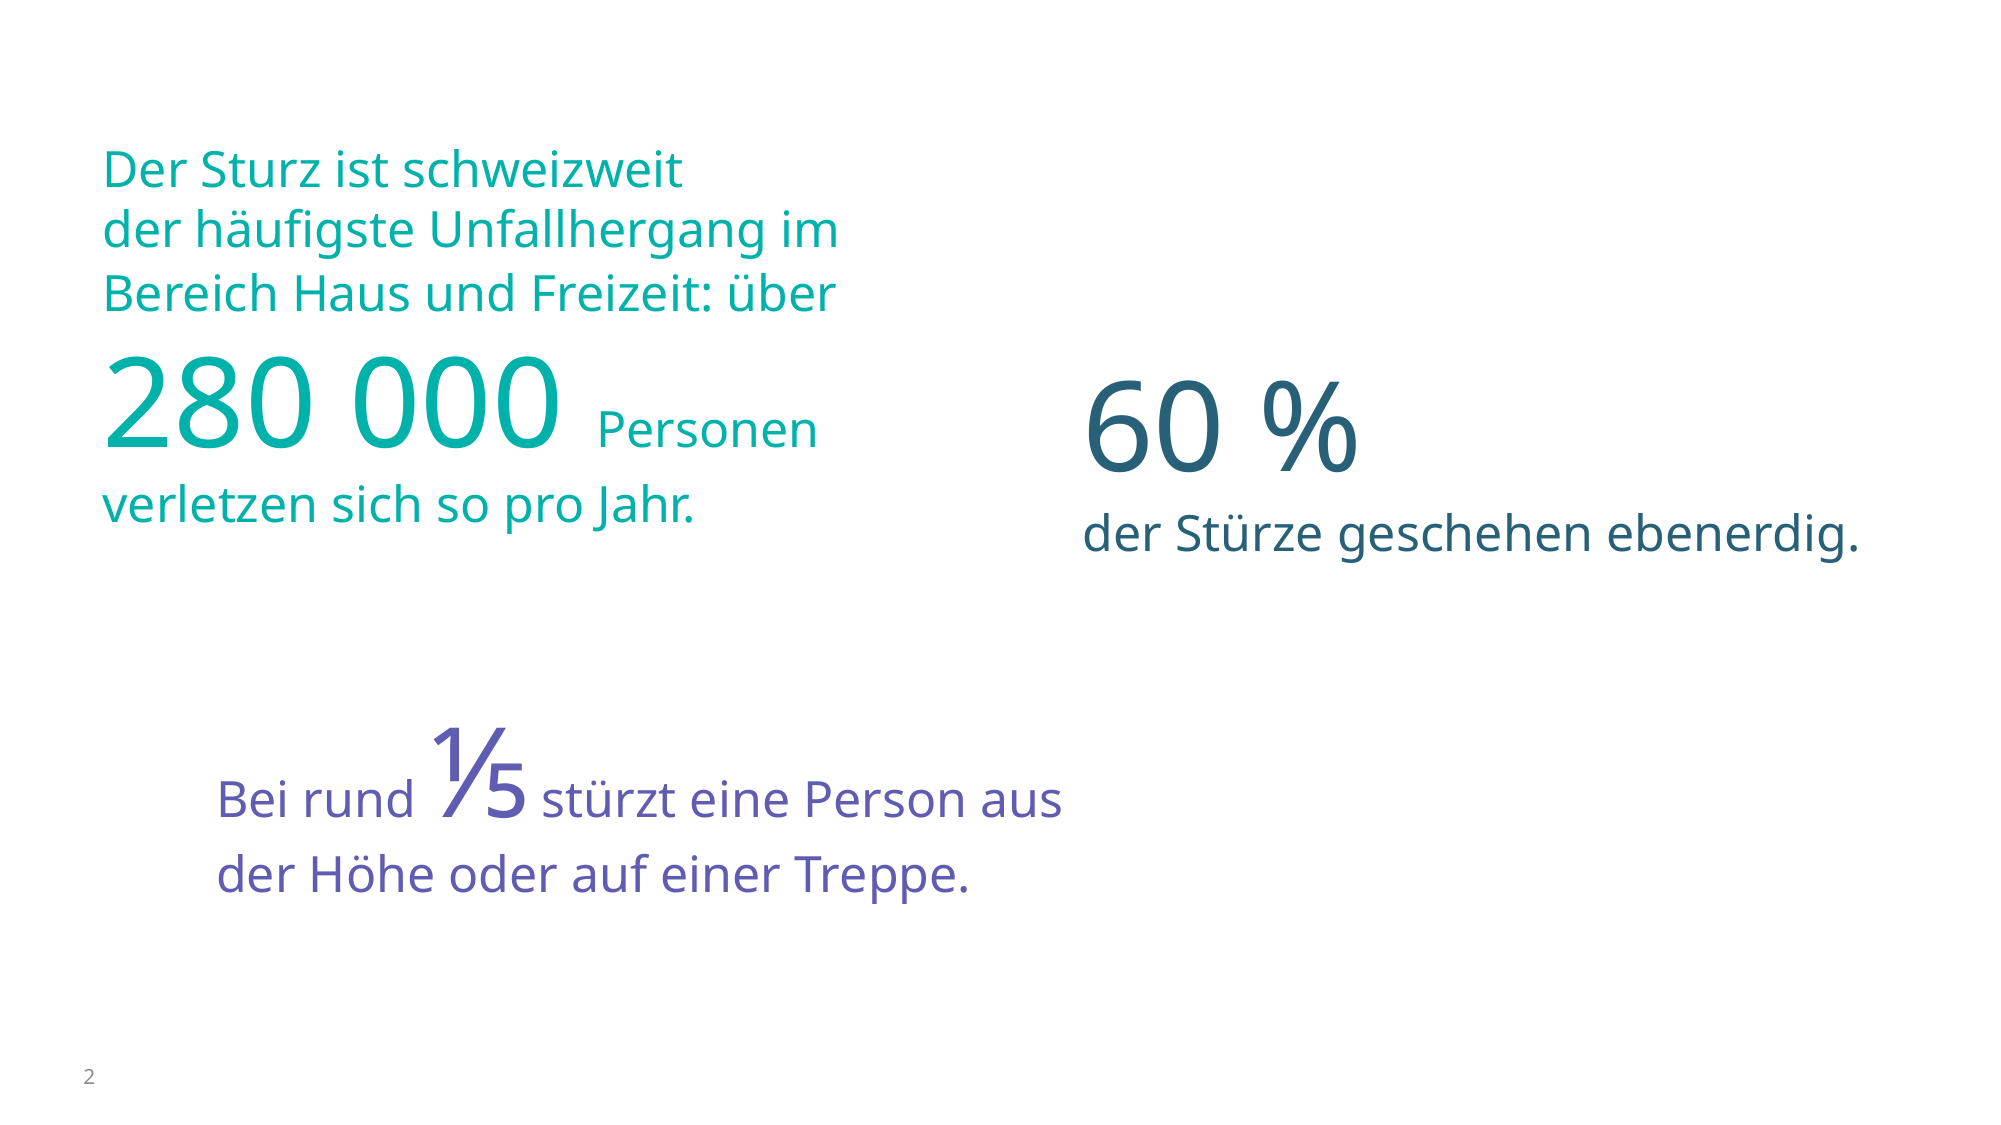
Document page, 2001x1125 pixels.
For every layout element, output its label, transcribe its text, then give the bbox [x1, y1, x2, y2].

slide_number 2 [83, 1063, 218, 1090]
text_box Der Sturz ist schweizweit der häufigste Unfallhergang im Bereich Haus und Freizeit: über​ 280 000 Personen verletzen sich so pro Jahr. [102, 137, 941, 533]
text_box Bei rund ⅕ stürzt eine Person aus der Höhe oder auf einer Treppe. [216, 692, 1098, 903]
text_box 60 % der Stürze geschehen ebenerdig. [1082, 321, 1981, 562]
